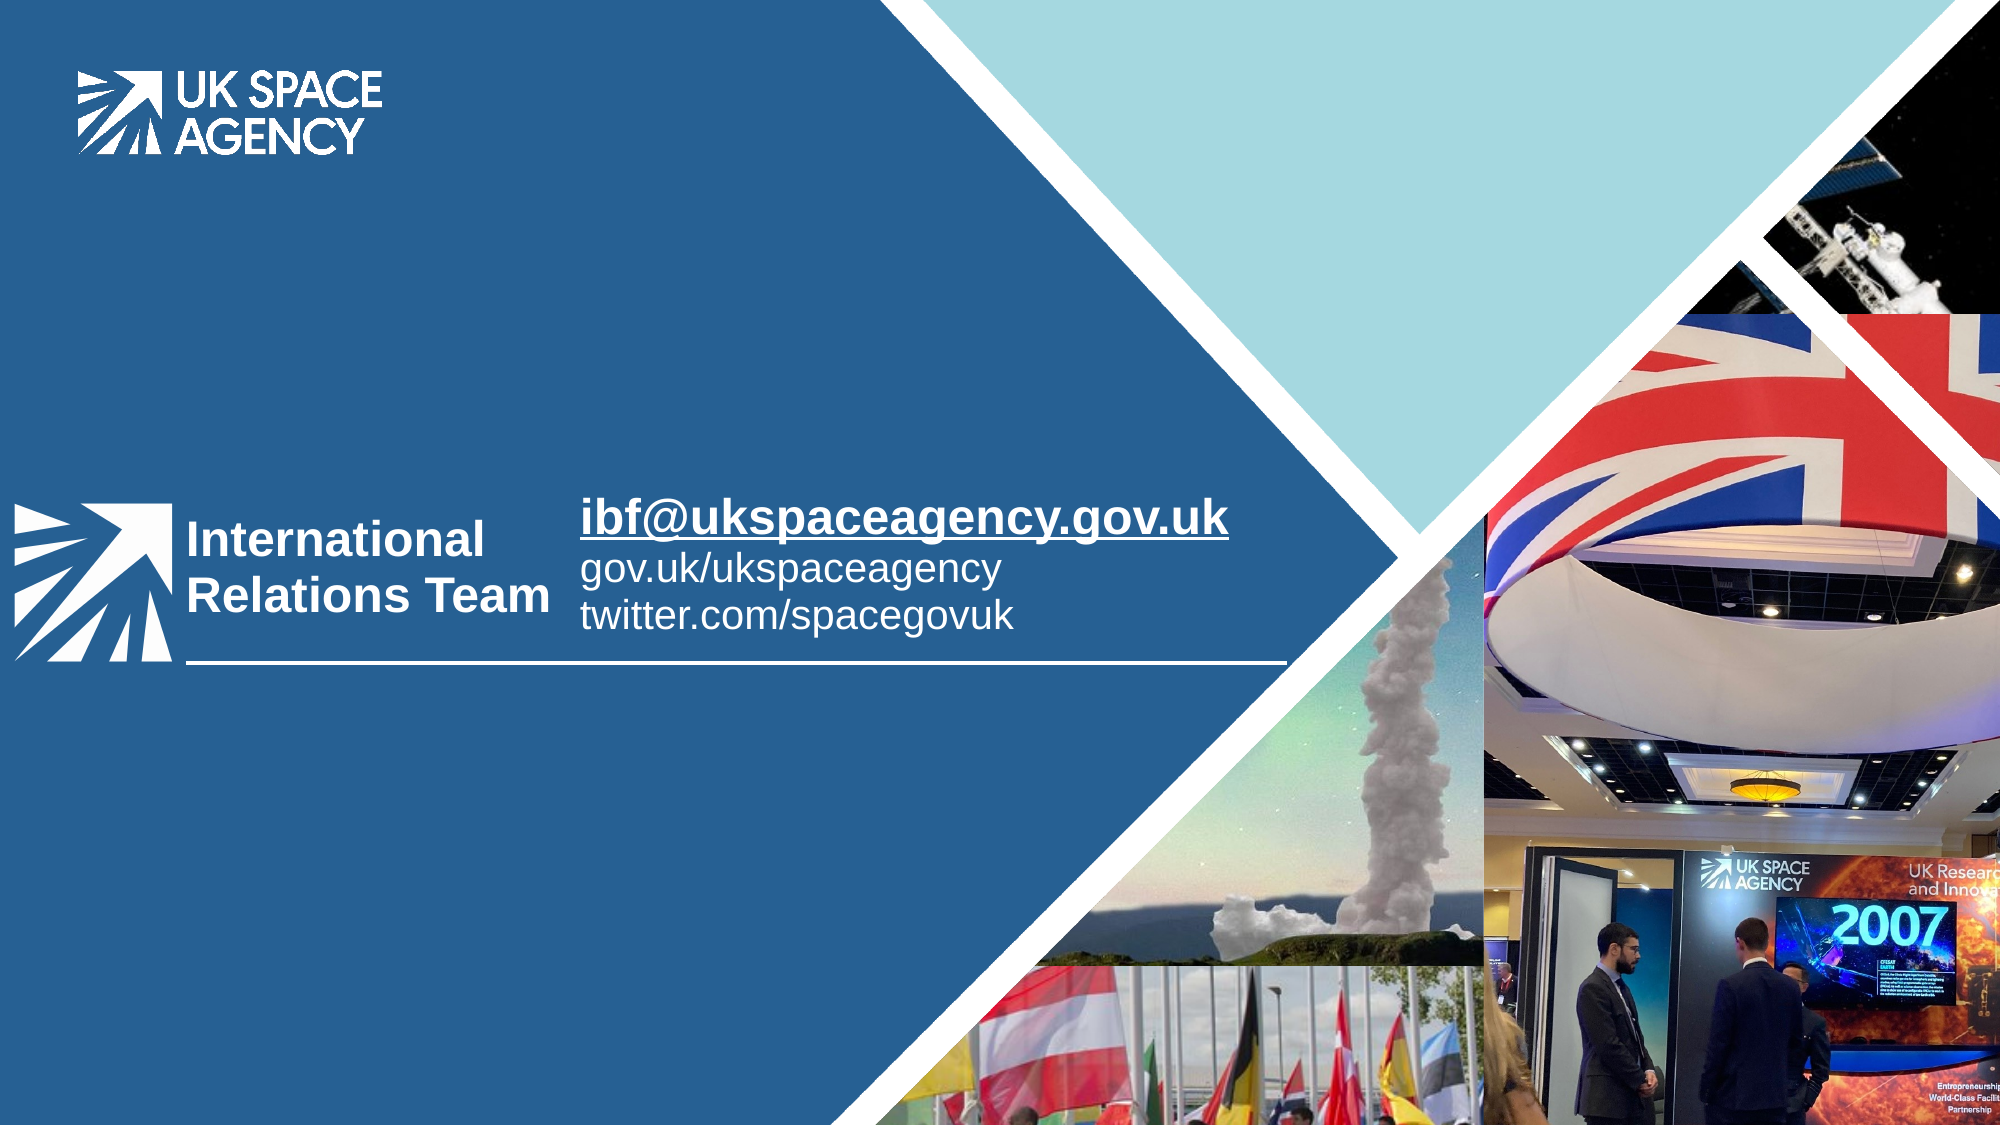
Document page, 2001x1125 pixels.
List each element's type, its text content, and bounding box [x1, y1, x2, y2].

picture [0, 0, 2000, 1125]
table_header ibf@ukspaceagency.gov.uk gov.uk/ukspaceagency twitter.com/spacegovuk [580, 471, 1329, 663]
table_header International Relations Team [186, 471, 580, 661]
